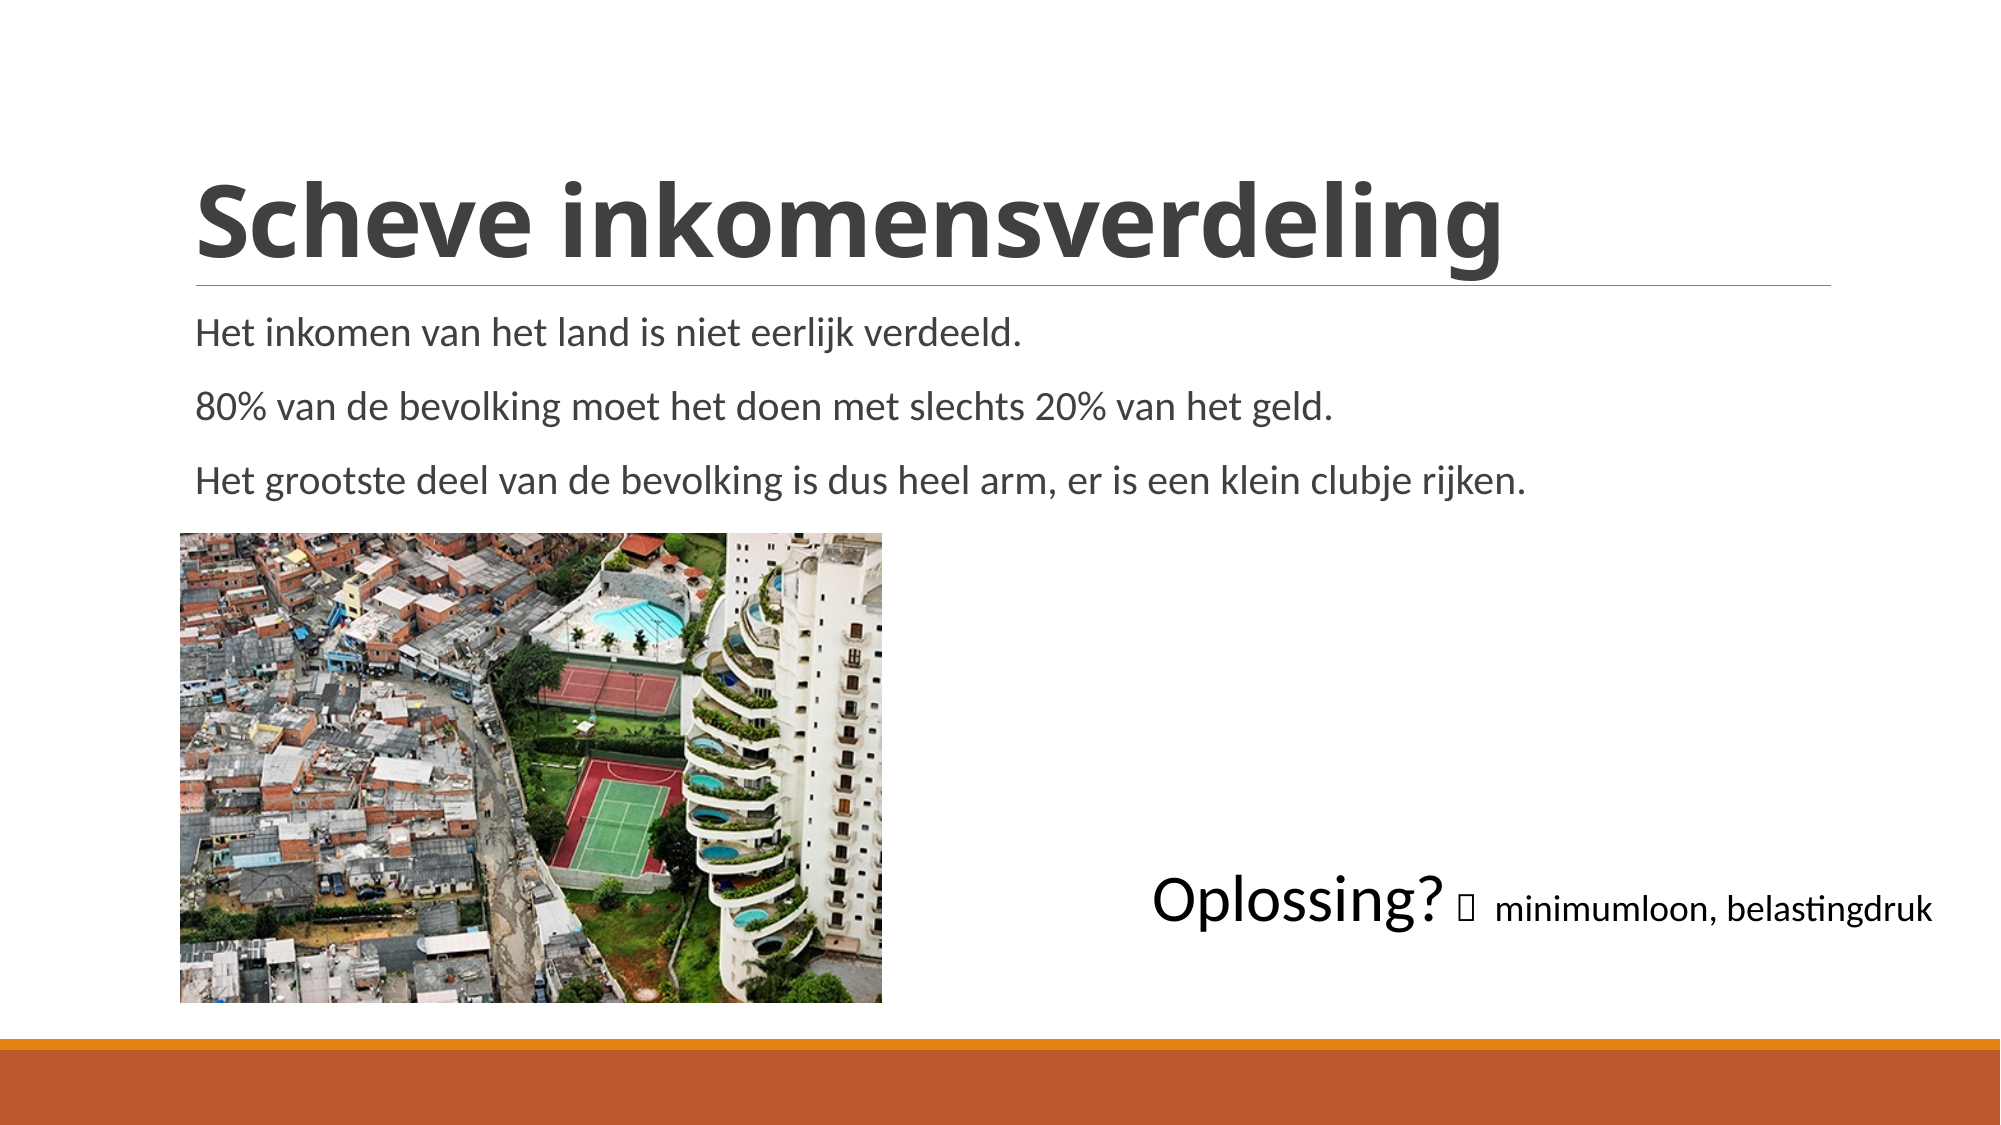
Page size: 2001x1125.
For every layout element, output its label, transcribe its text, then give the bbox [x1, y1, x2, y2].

text_box Oplossing?  minimumloon, belastingdruk [1137, 847, 2000, 943]
picture [179, 533, 883, 1003]
list Het inkomen van het land is niet eerlijk verdeeld. 80% van de bevolking moet het doen met slechts 20% van het geld. Het grootste deel van de bevolking is dus heel arm, er is een klein clubje rijken. [180, 302, 1830, 963]
title Scheve inkomensverdeling [180, 47, 1830, 285]
